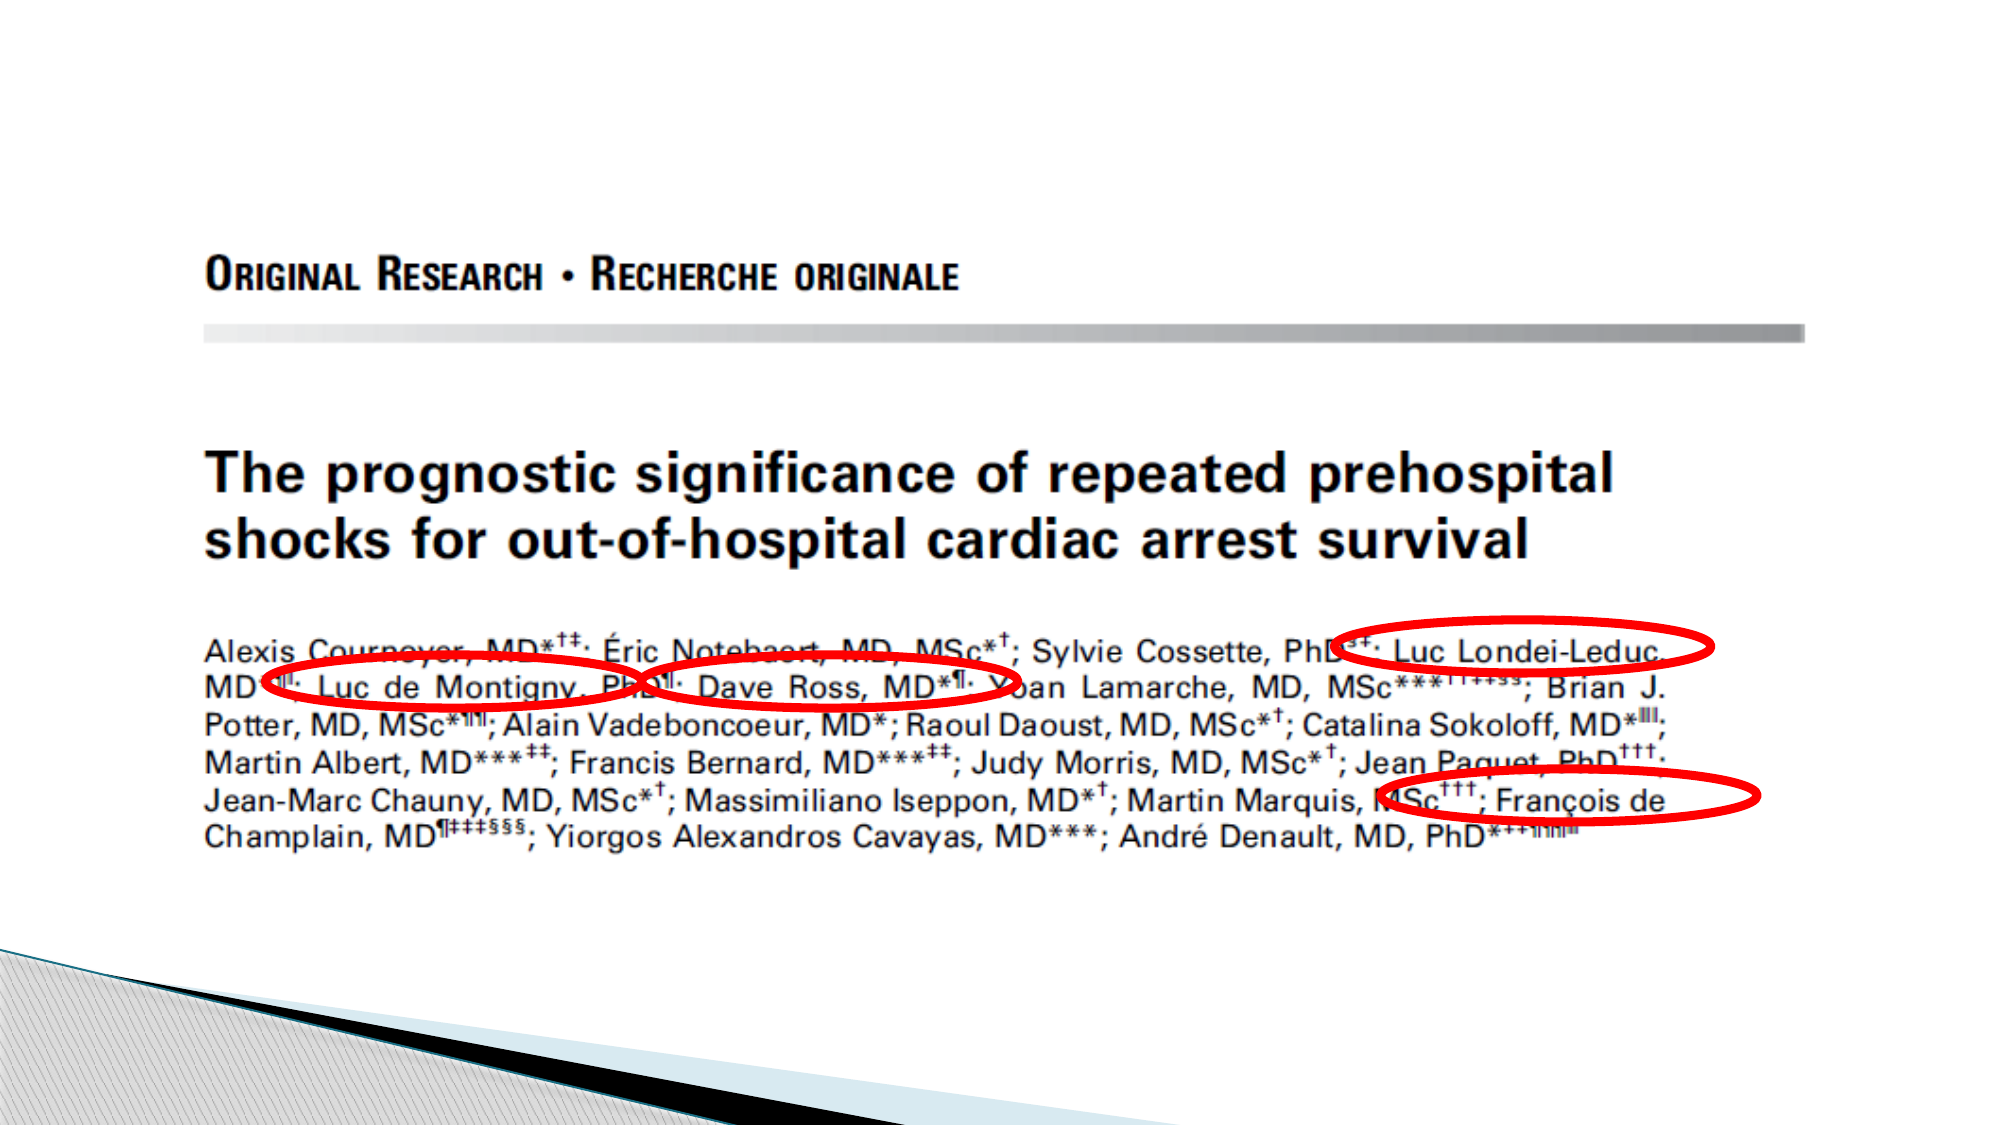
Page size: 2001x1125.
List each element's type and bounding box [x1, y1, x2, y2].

picture [191, 232, 1809, 872]
